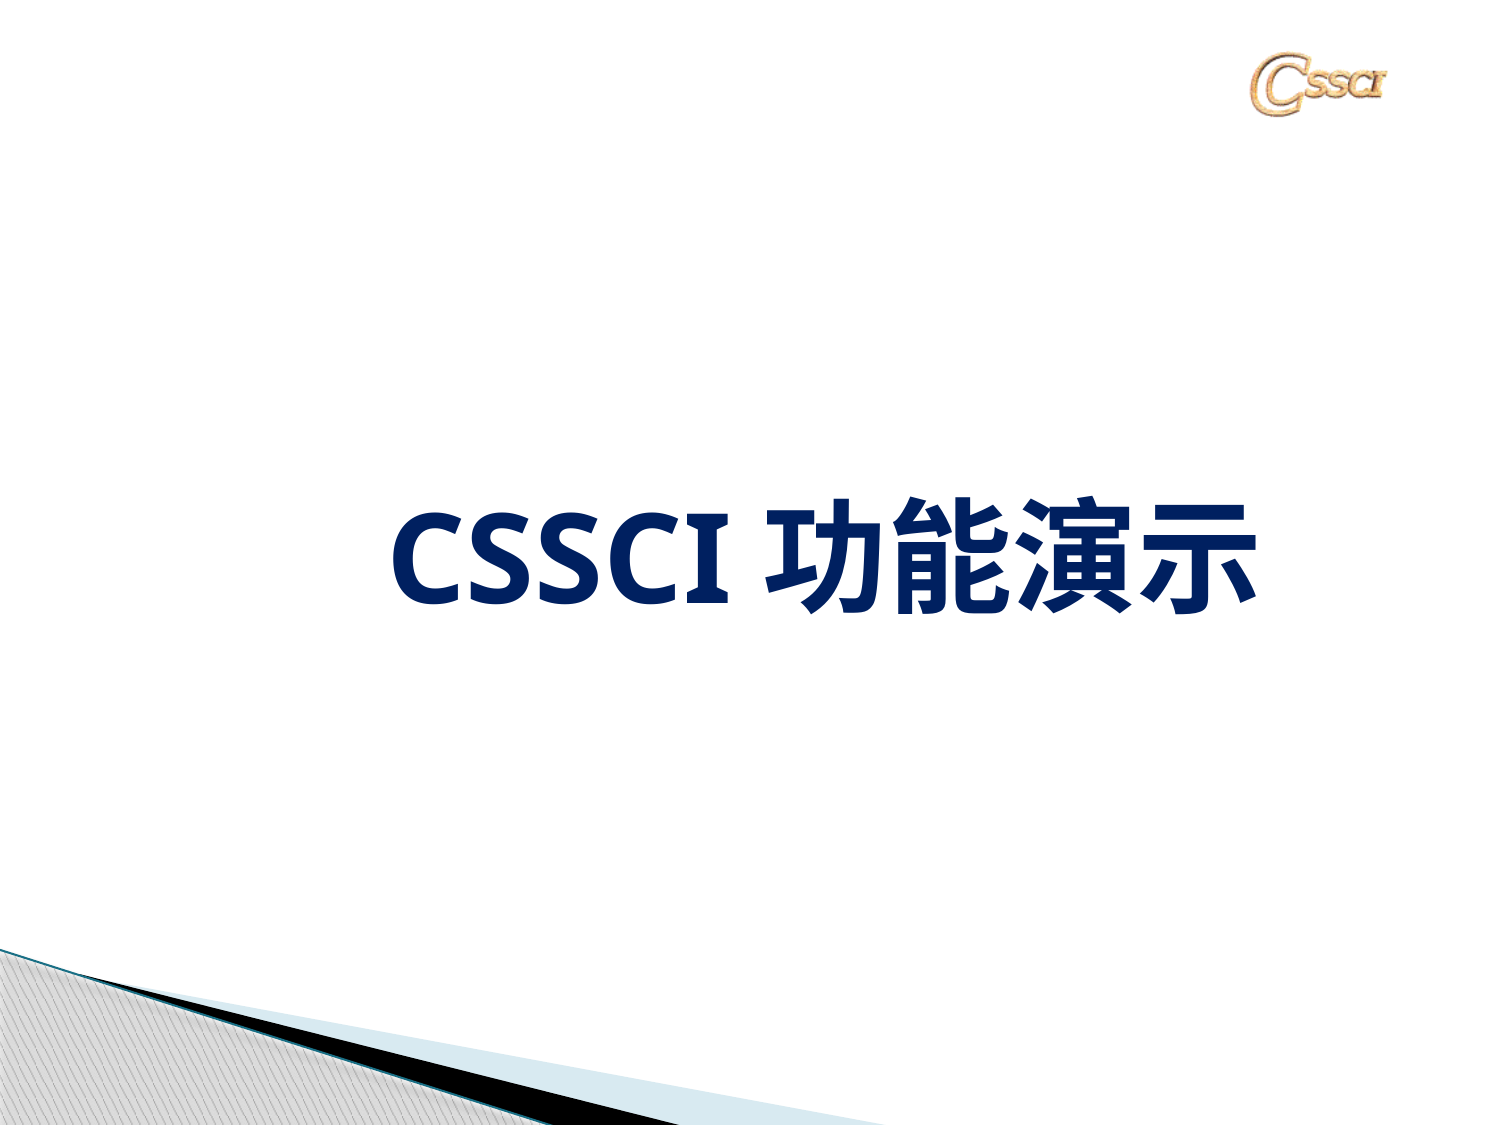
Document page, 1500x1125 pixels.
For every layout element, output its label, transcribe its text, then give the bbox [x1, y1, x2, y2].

picture [1241, 38, 1402, 130]
text_box CSSCI功能演示 [0, 433, 1278, 774]
